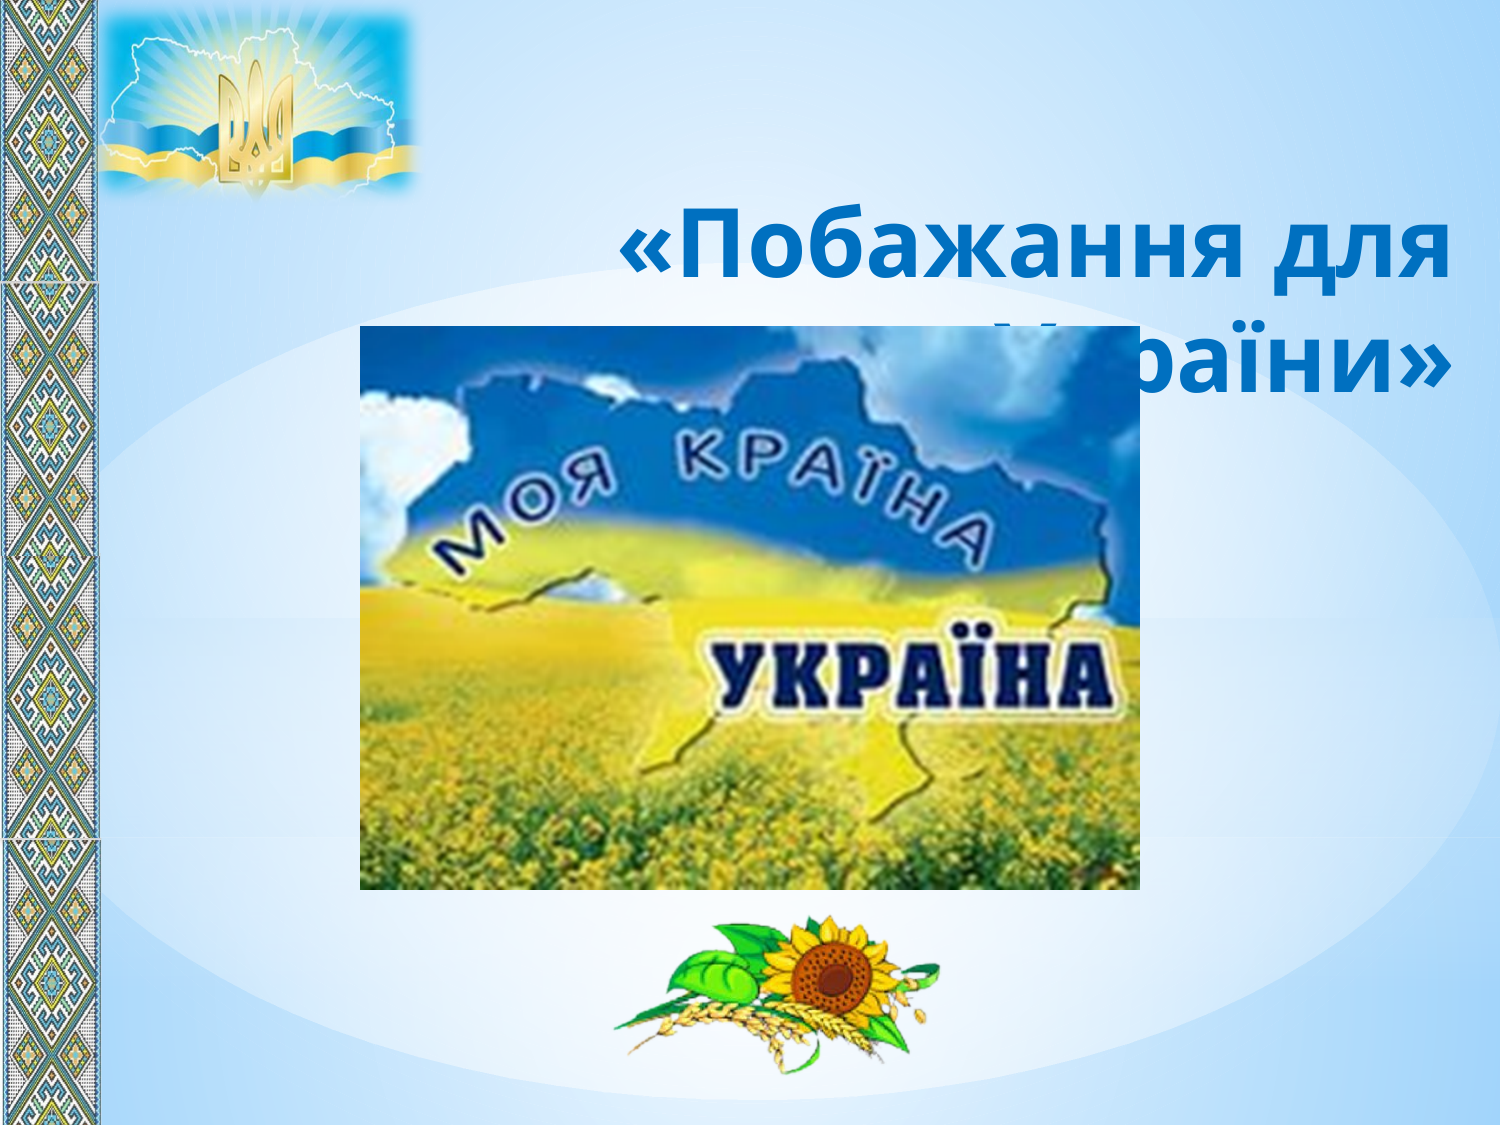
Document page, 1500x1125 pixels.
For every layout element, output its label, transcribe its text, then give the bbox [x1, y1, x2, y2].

title «Побажання для України» [171, 174, 1471, 362]
picture [360, 326, 1140, 890]
picture [0, 0, 428, 556]
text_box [0, 562, 102, 1125]
picture [608, 893, 958, 1077]
